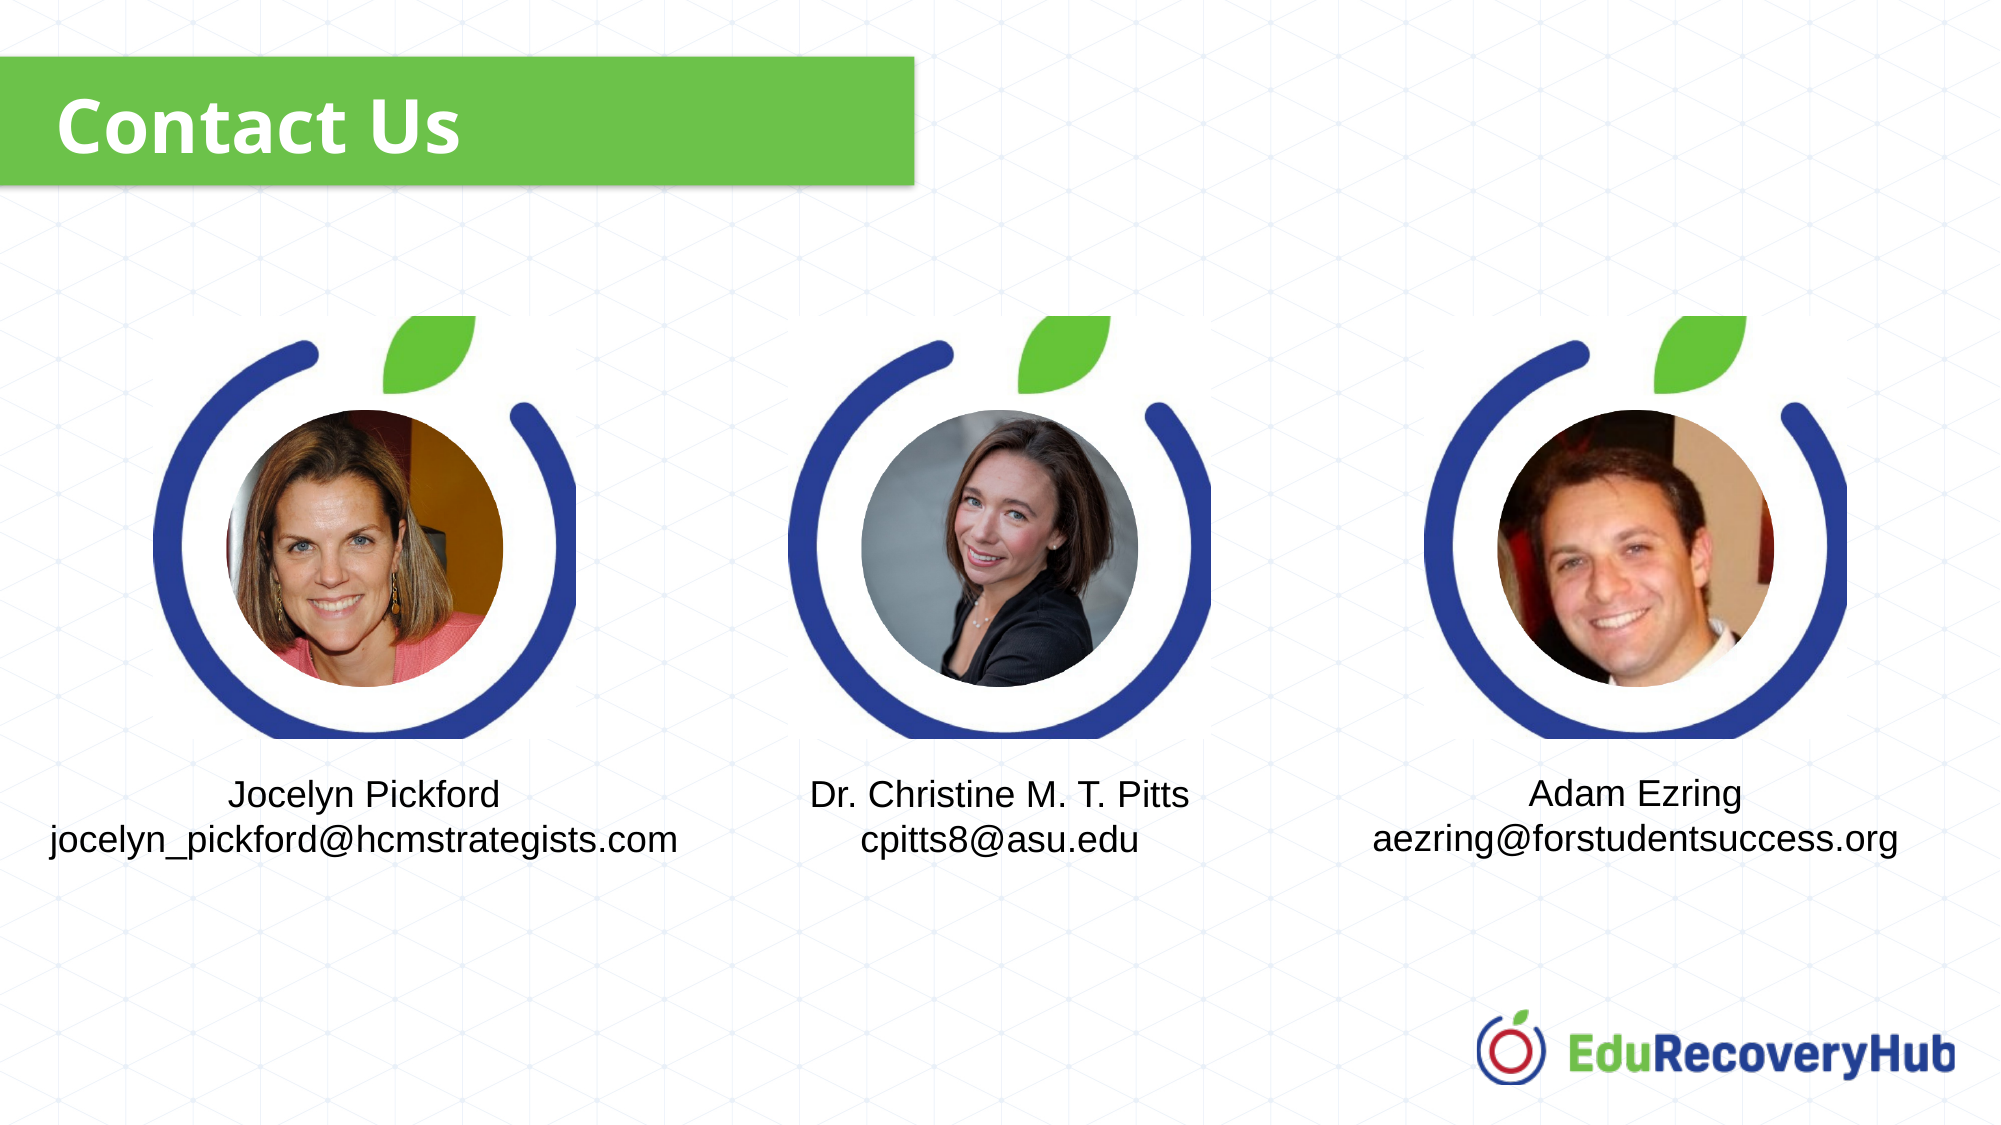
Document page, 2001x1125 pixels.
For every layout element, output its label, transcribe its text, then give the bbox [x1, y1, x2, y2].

picture [0, 0, 2001, 1125]
text_box Adam Ezring aezring@forstudentsuccess.org [1349, 762, 1923, 867]
text_box [0, 56, 915, 186]
text_box Contact Us [41, 71, 1060, 176]
text_box [105, 265, 1558, 381]
text_box Jocelyn Pickford jocelyn_pickford@hcmstrategists.com [33, 762, 696, 868]
text_box Dr. Christine M. T. Pitts cpitts8@asu.edu [786, 762, 1214, 868]
